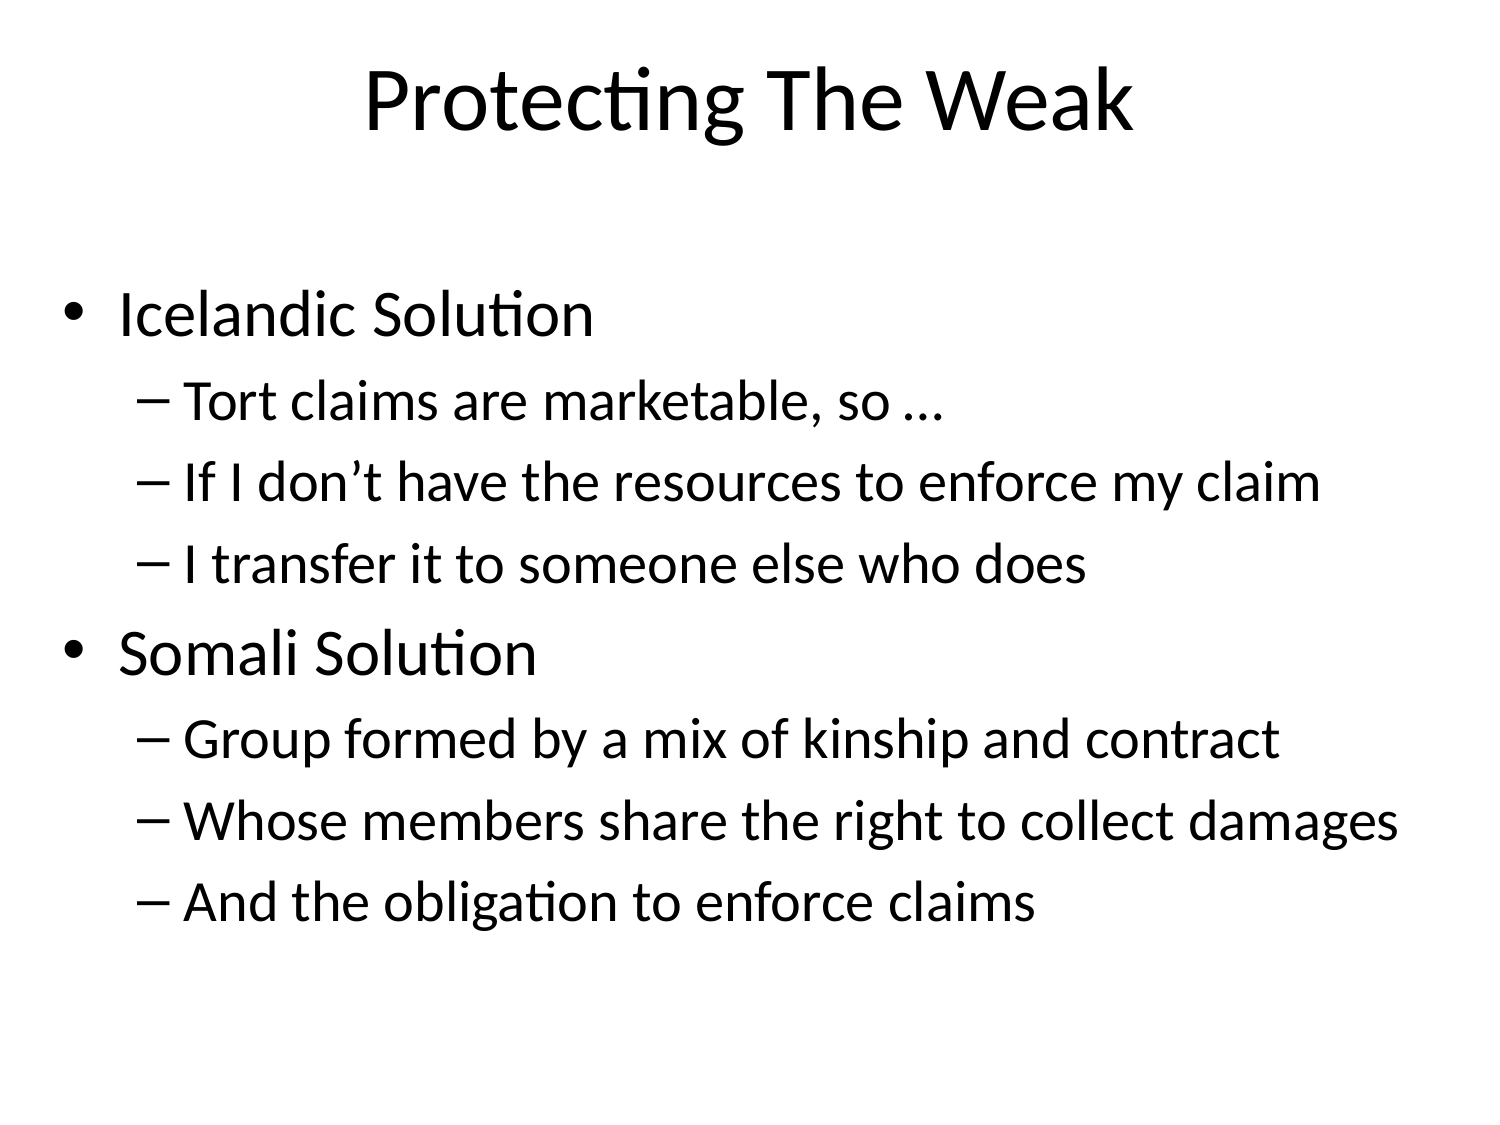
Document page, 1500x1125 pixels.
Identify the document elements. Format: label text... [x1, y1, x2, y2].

title Protecting The Weak [75, 0, 1425, 188]
list Icelandic Solution Tort claims are marketable, so … If I don’t have the resources to enforce my claim I transfer it to someone else who does Somali Solution Group formed by a mix of kinship and contract Whose members share the right to collect damages And the obligation to enforce claims [47, 262, 1425, 1005]
